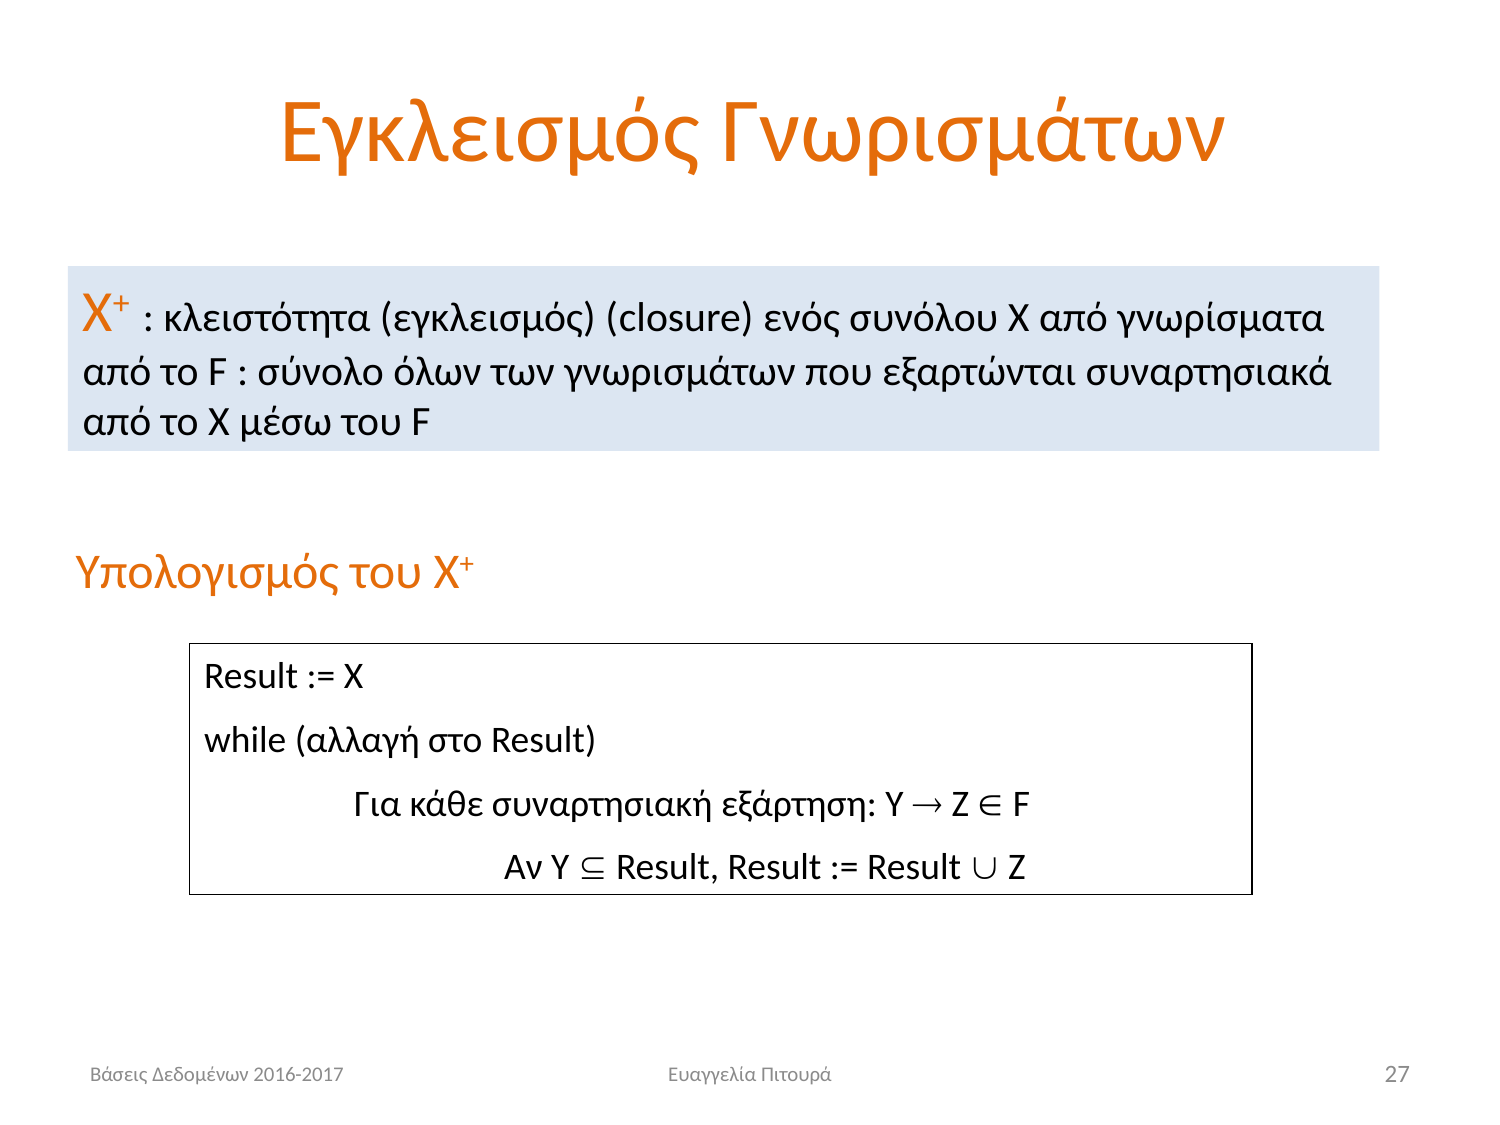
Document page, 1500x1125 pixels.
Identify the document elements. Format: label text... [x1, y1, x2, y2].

slide_number 27 [1074, 1042, 1425, 1103]
title Εγκλεισμός Γνωρισμάτων [78, 31, 1429, 219]
slide_number Βάσεις Δεδομένων 2016-2017 [75, 1042, 425, 1103]
text_box Result := Χ while (αλλαγή στο Result) Για κάθε συναρτησιακή εξάρτηση: Υ  Ζ  F Αν Υ  Result, Result := Result  Z [189, 643, 1252, 895]
text_box Υπολογισμός του Χ+ [60, 531, 1324, 607]
text_box Χ+ : κλειστότητα (εγκλεισμός) (closure) ενός συνόλου X από γνωρίσματα από το F : σύνολο όλων των γνωρισμάτων που εξαρτώνται συναρτησιακά από το X μέσω του F [67, 266, 1380, 451]
footer Ευαγγελία Πιτουρά [512, 1042, 988, 1103]
